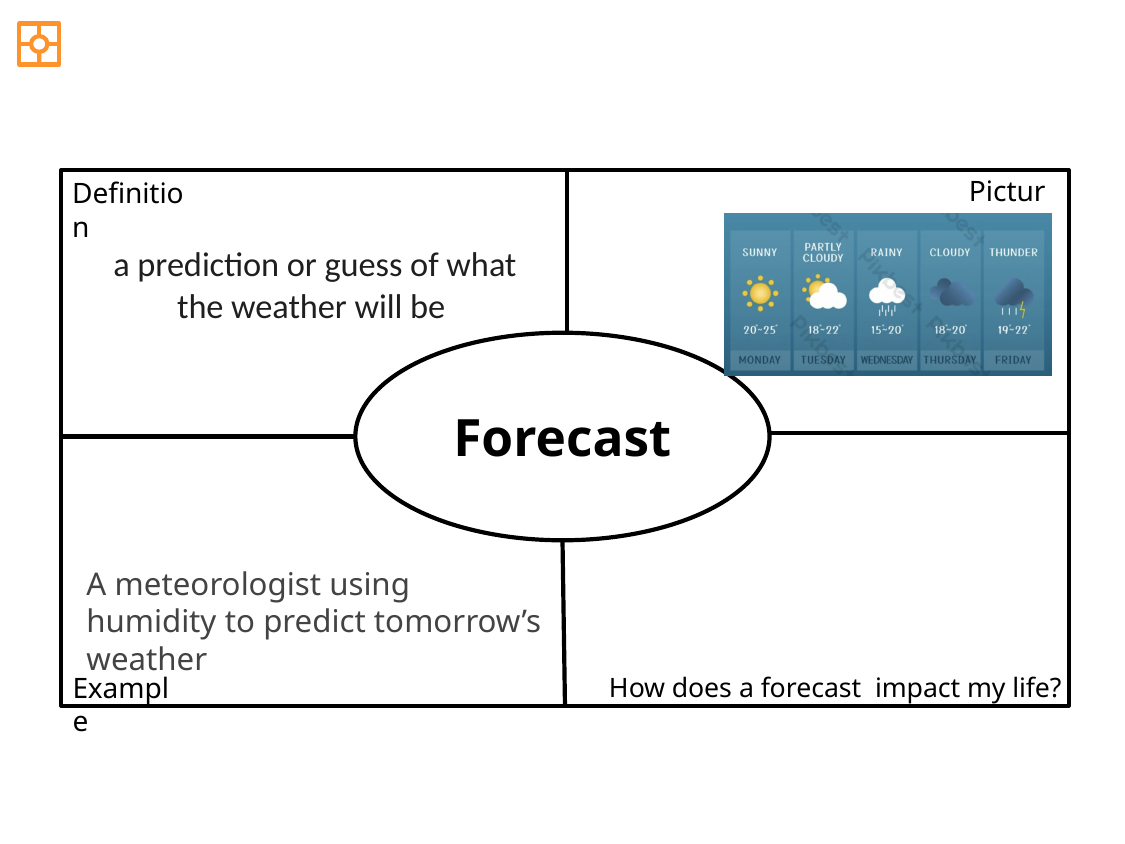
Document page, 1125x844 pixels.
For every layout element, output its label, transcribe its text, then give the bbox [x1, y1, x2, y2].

text_box [41, 23, 60, 43]
text_box Example [61, 664, 195, 743]
text_box Forecast [367, 399, 758, 473]
text_box How does a forecast impact my life? [575, 665, 1073, 709]
text_box [202, 170, 565, 332]
picture [724, 213, 1052, 377]
text_box [568, 440, 1069, 706]
text_box [569, 170, 957, 367]
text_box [562, 540, 566, 706]
text_box [758, 402, 770, 471]
text_box A meteorologist using humidity to predict tomorrow’s weather [75, 552, 555, 688]
text_box a prediction or guess of what the weather will be [75, 231, 555, 419]
text_box [31, 37, 48, 52]
text_box [368, 473, 757, 541]
text_box Picture [957, 167, 1069, 247]
text_box Definition [60, 170, 202, 249]
text_box [61, 442, 559, 706]
text_box [355, 402, 367, 471]
text_box [743, 247, 1069, 431]
text_box [369, 332, 756, 399]
text_box [19, 23, 39, 42]
text_box [61, 249, 357, 434]
text_box [19, 50, 37, 65]
text_box [42, 49, 60, 65]
